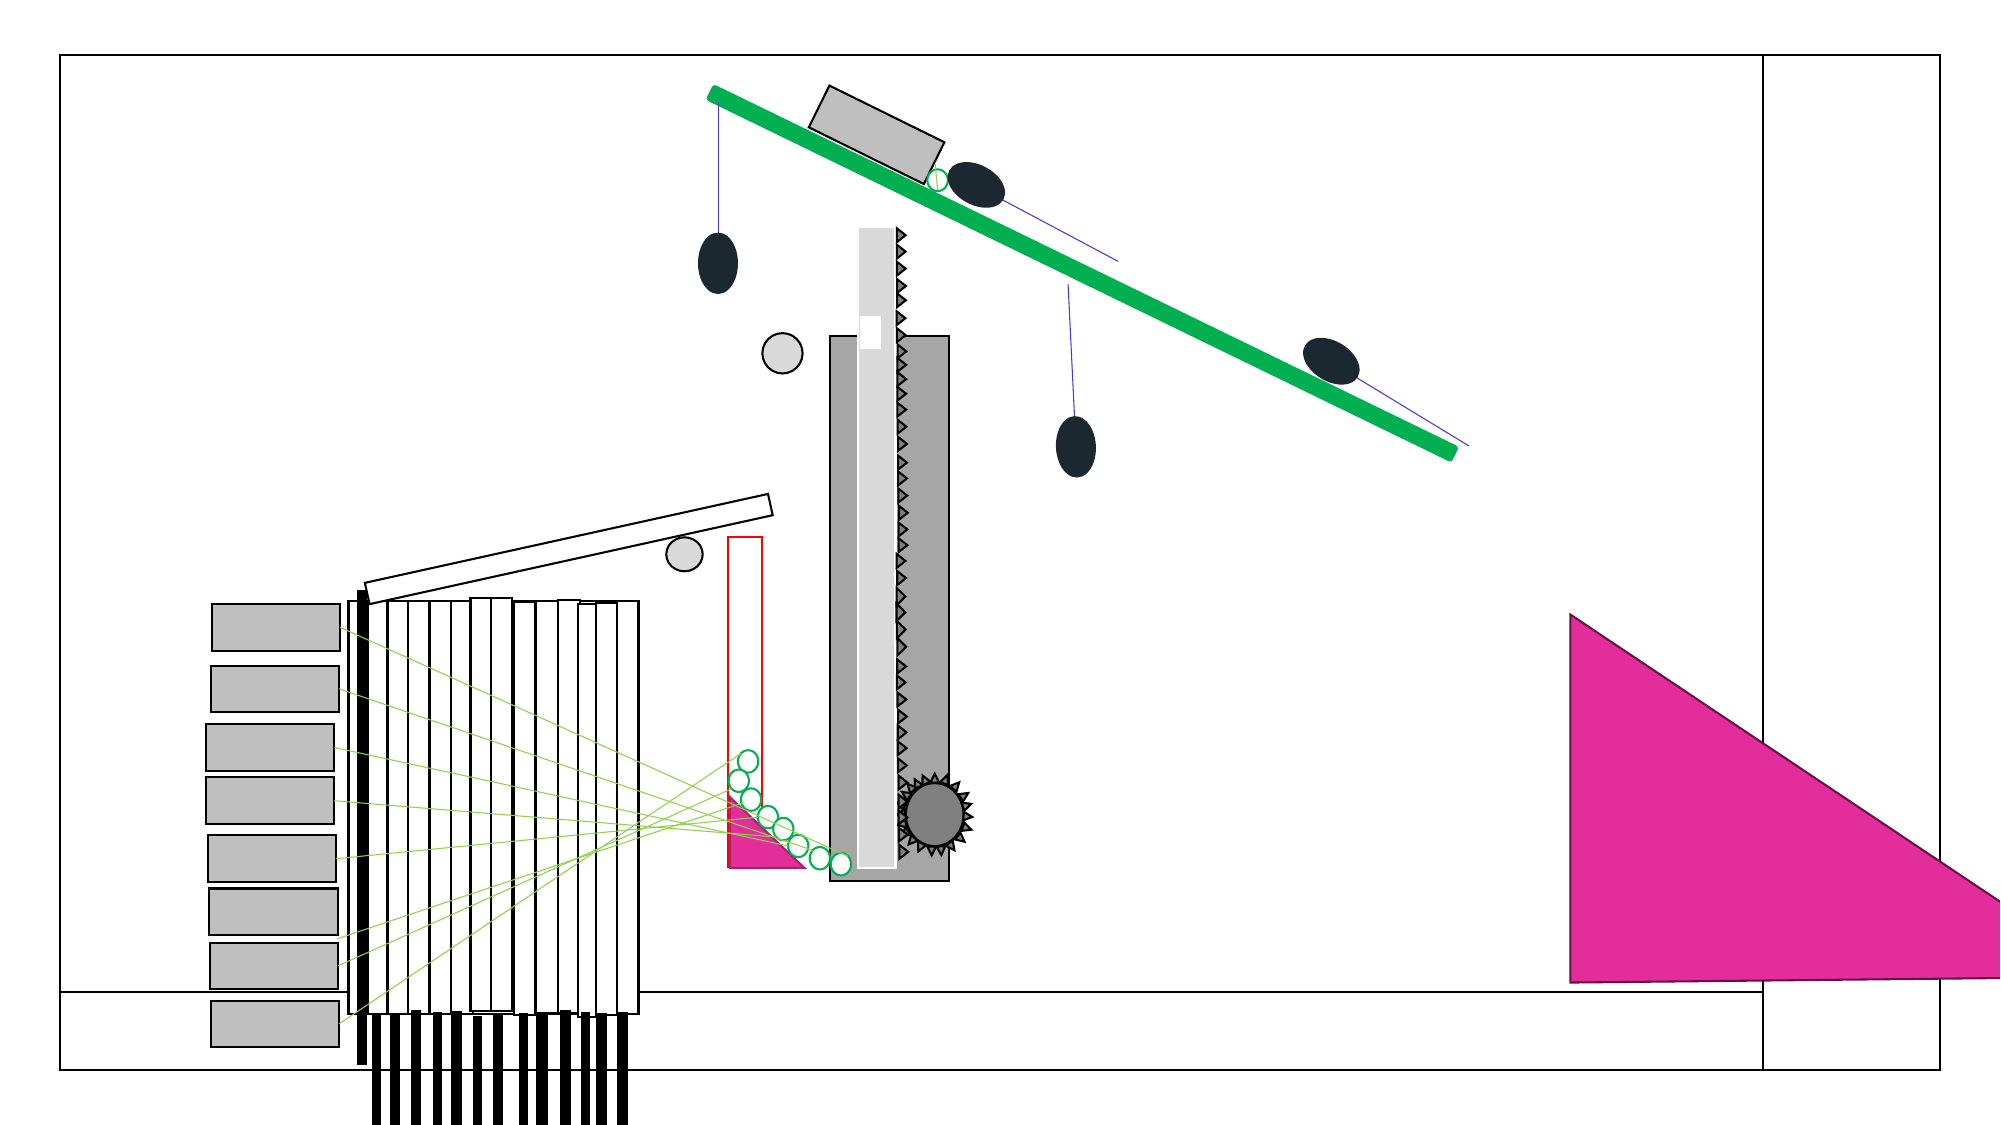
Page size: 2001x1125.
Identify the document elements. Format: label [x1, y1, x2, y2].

text_box [407, 600, 428, 627]
text_box [357, 1024, 367, 1065]
text_box [1053, 283, 1092, 477]
text_box [493, 1024, 503, 1125]
text_box [340, 627, 849, 857]
text_box [207, 834, 337, 883]
text_box [938, 168, 949, 193]
text_box [536, 1024, 548, 1125]
text_box [209, 942, 339, 990]
text_box [616, 600, 640, 627]
text_box [473, 1024, 482, 1125]
text_box [761, 332, 804, 375]
text_box [386, 600, 407, 627]
text_box [357, 590, 367, 627]
text_box [560, 1024, 571, 1125]
text_box [363, 492, 774, 606]
text_box [428, 600, 450, 627]
text_box [595, 602, 616, 627]
text_box [1054, 249, 1368, 422]
text_box [211, 603, 341, 652]
text_box [744, 857, 808, 870]
text_box [1015, 120, 1054, 312]
text_box [807, 84, 946, 186]
text_box [208, 887, 337, 936]
text_box [926, 169, 934, 190]
text_box [1368, 299, 1407, 491]
text_box [1569, 612, 2000, 984]
text_box [741, 800, 777, 837]
text_box [1407, 421, 1458, 462]
text_box [450, 600, 469, 627]
text_box [390, 1024, 400, 1125]
text_box [727, 536, 763, 627]
text_box [367, 602, 386, 627]
text_box [829, 855, 853, 877]
text_box [535, 600, 557, 627]
text_box [577, 603, 595, 627]
text_box [210, 1000, 340, 1048]
text_box [744, 817, 758, 859]
text_box [372, 1024, 381, 1125]
text_box [205, 776, 334, 825]
text_box [334, 747, 789, 846]
text_box [557, 599, 581, 627]
text_box [433, 1024, 442, 1125]
text_box [581, 1024, 590, 1125]
text_box [857, 227, 909, 868]
text_box [829, 335, 950, 882]
text_box [469, 597, 490, 627]
text_box [513, 601, 535, 627]
text_box [451, 1024, 462, 1125]
text_box [339, 688, 813, 851]
text_box [411, 1024, 421, 1125]
text_box [934, 163, 938, 192]
text_box [347, 600, 357, 627]
text_box [210, 665, 340, 713]
text_box [706, 85, 1015, 251]
text_box [617, 1024, 628, 1125]
text_box [808, 857, 831, 871]
text_box [596, 1024, 607, 1125]
text_box [909, 773, 973, 856]
text_box [339, 753, 741, 1024]
text_box [665, 536, 704, 573]
text_box [490, 597, 513, 627]
text_box [699, 101, 737, 293]
text_box [205, 723, 335, 772]
text_box [519, 1024, 528, 1125]
